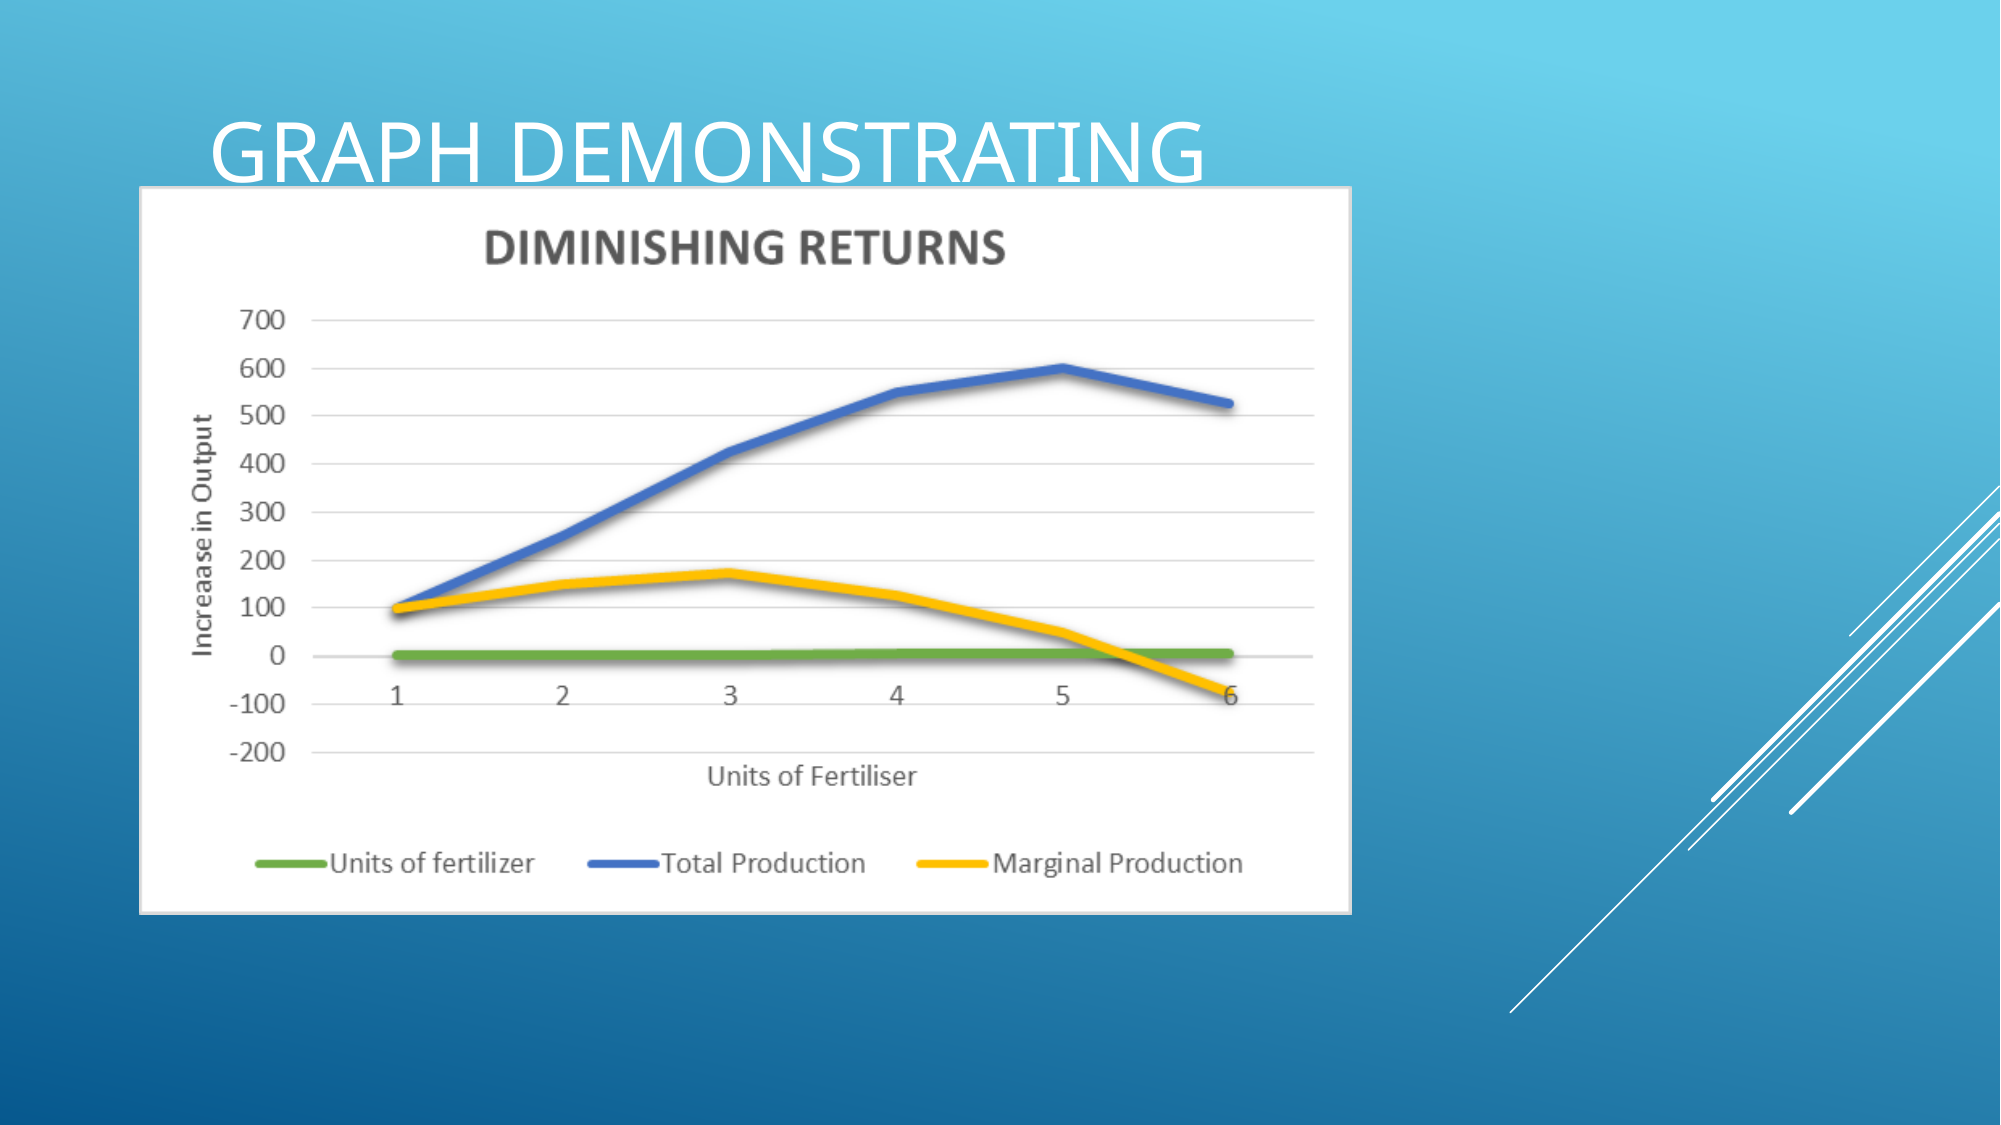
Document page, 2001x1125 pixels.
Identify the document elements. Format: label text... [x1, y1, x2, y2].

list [139, 185, 1352, 915]
text_box GRAPH DEMONSTRATING [194, 92, 1280, 185]
